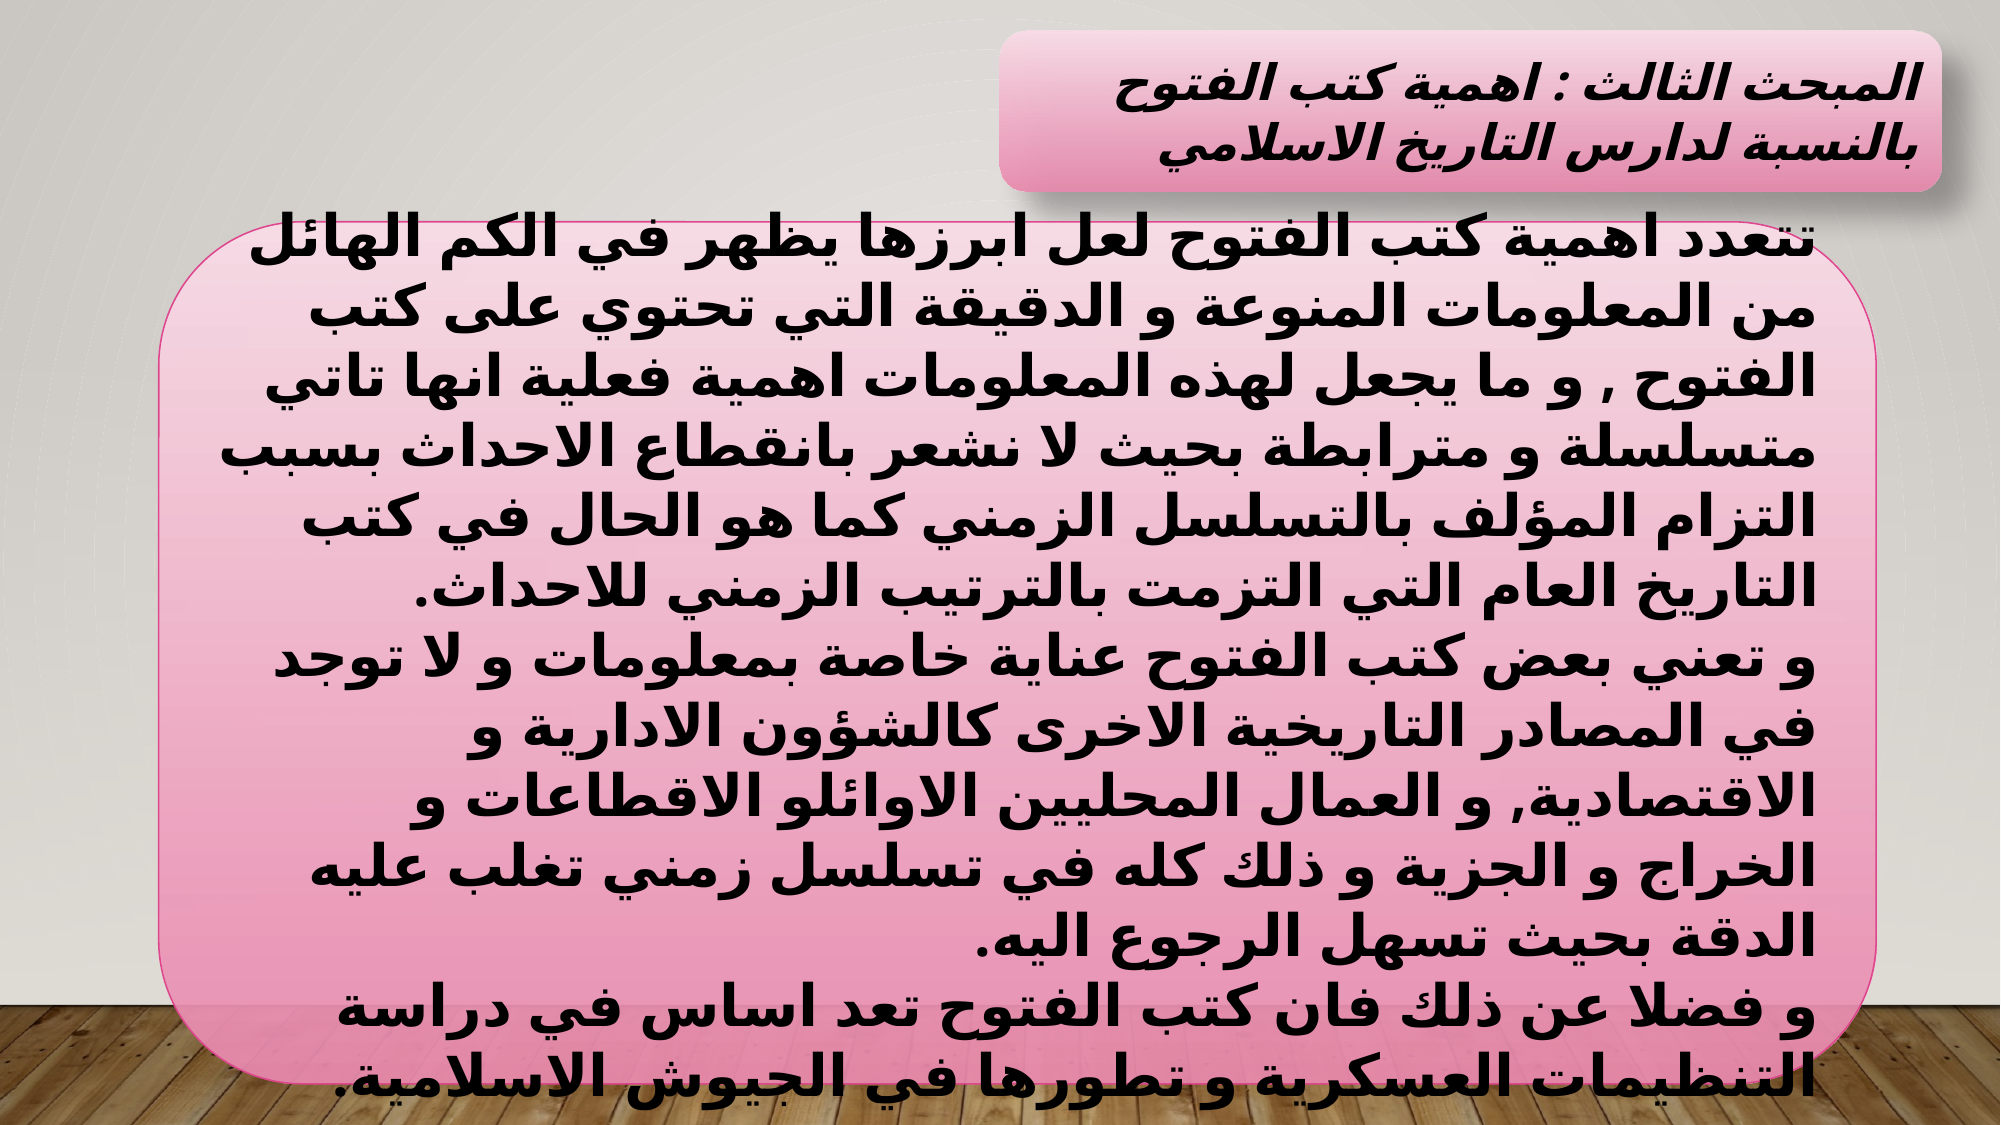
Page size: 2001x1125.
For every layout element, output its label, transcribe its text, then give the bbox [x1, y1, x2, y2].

text_box تتعدد اهمية كتب الفتوح لعل ابرزها يظهر في الكم الهائل من المعلومات المنوعة و الدقيقة التي تحتوي على كتب الفتوح , و ما يجعل لهذه المعلومات اهمية فعلية انها تاتي متسلسلة و مترابطة بحيث لا نشعر بانقطاع الاحداث بسبب التزام المؤلف بالتسلسل الزمني كما هو الحال في كتب التاريخ العام التي التزمت بالترتيب الزمني للاحداث. و تعني بعض كتب الفتوح عناية خاصة بمعلومات و لا توجد في المصادر التاريخية الاخرى كالشؤون الادارية و الاقتصادية, و العمال المحليين الاوائلو الاقطاعات و الخراج و الجزية و ذلك كله في تسلسل زمني تغلب عليه الدقة بحيث تسهل الرجوع اليه. و فضلا عن ذلك فان كتب الفتوح تعد اساس في دراسة التنظيمات العسكرية و تطورها في الجيوش الاسلامية. [157, 220, 1877, 1085]
text_box المبحث الثالث : اهمية كتب الفتوح بالنسبة لدارس التاريخ الاسلامي [999, 29, 1943, 193]
title [0, 0, 2000, 1125]
